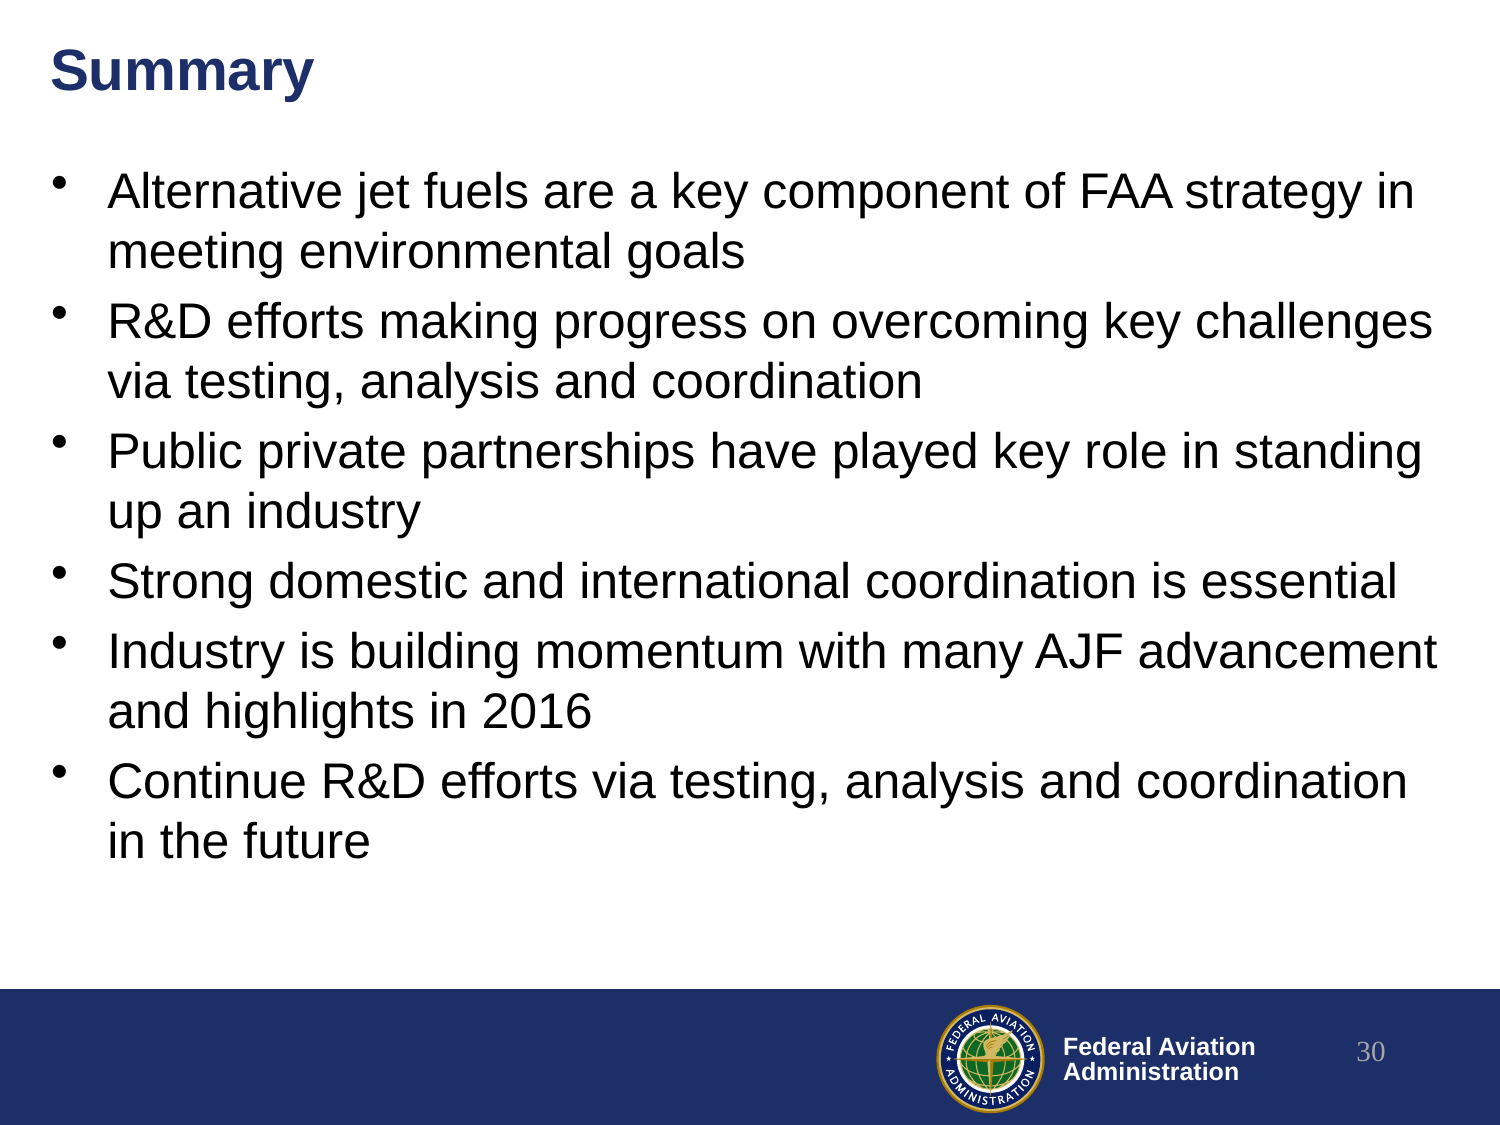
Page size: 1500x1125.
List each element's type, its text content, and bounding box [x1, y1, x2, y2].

slide_number 30 [1088, 1025, 1402, 1100]
list Alternative jet fuels are a key component of FAA strategy in meeting environmental goals R&D efforts making progress on overcoming key challenges via testing, analysis and coordination Public private partnerships have played key role in standing up an industry Strong domestic and international coordination is essential Industry is building momentum with many AJF advancement and highlights in 2016 Continue R&D efforts via testing, analysis and coordination in the future [35, 150, 1476, 976]
title Summary [34, 17, 1482, 118]
